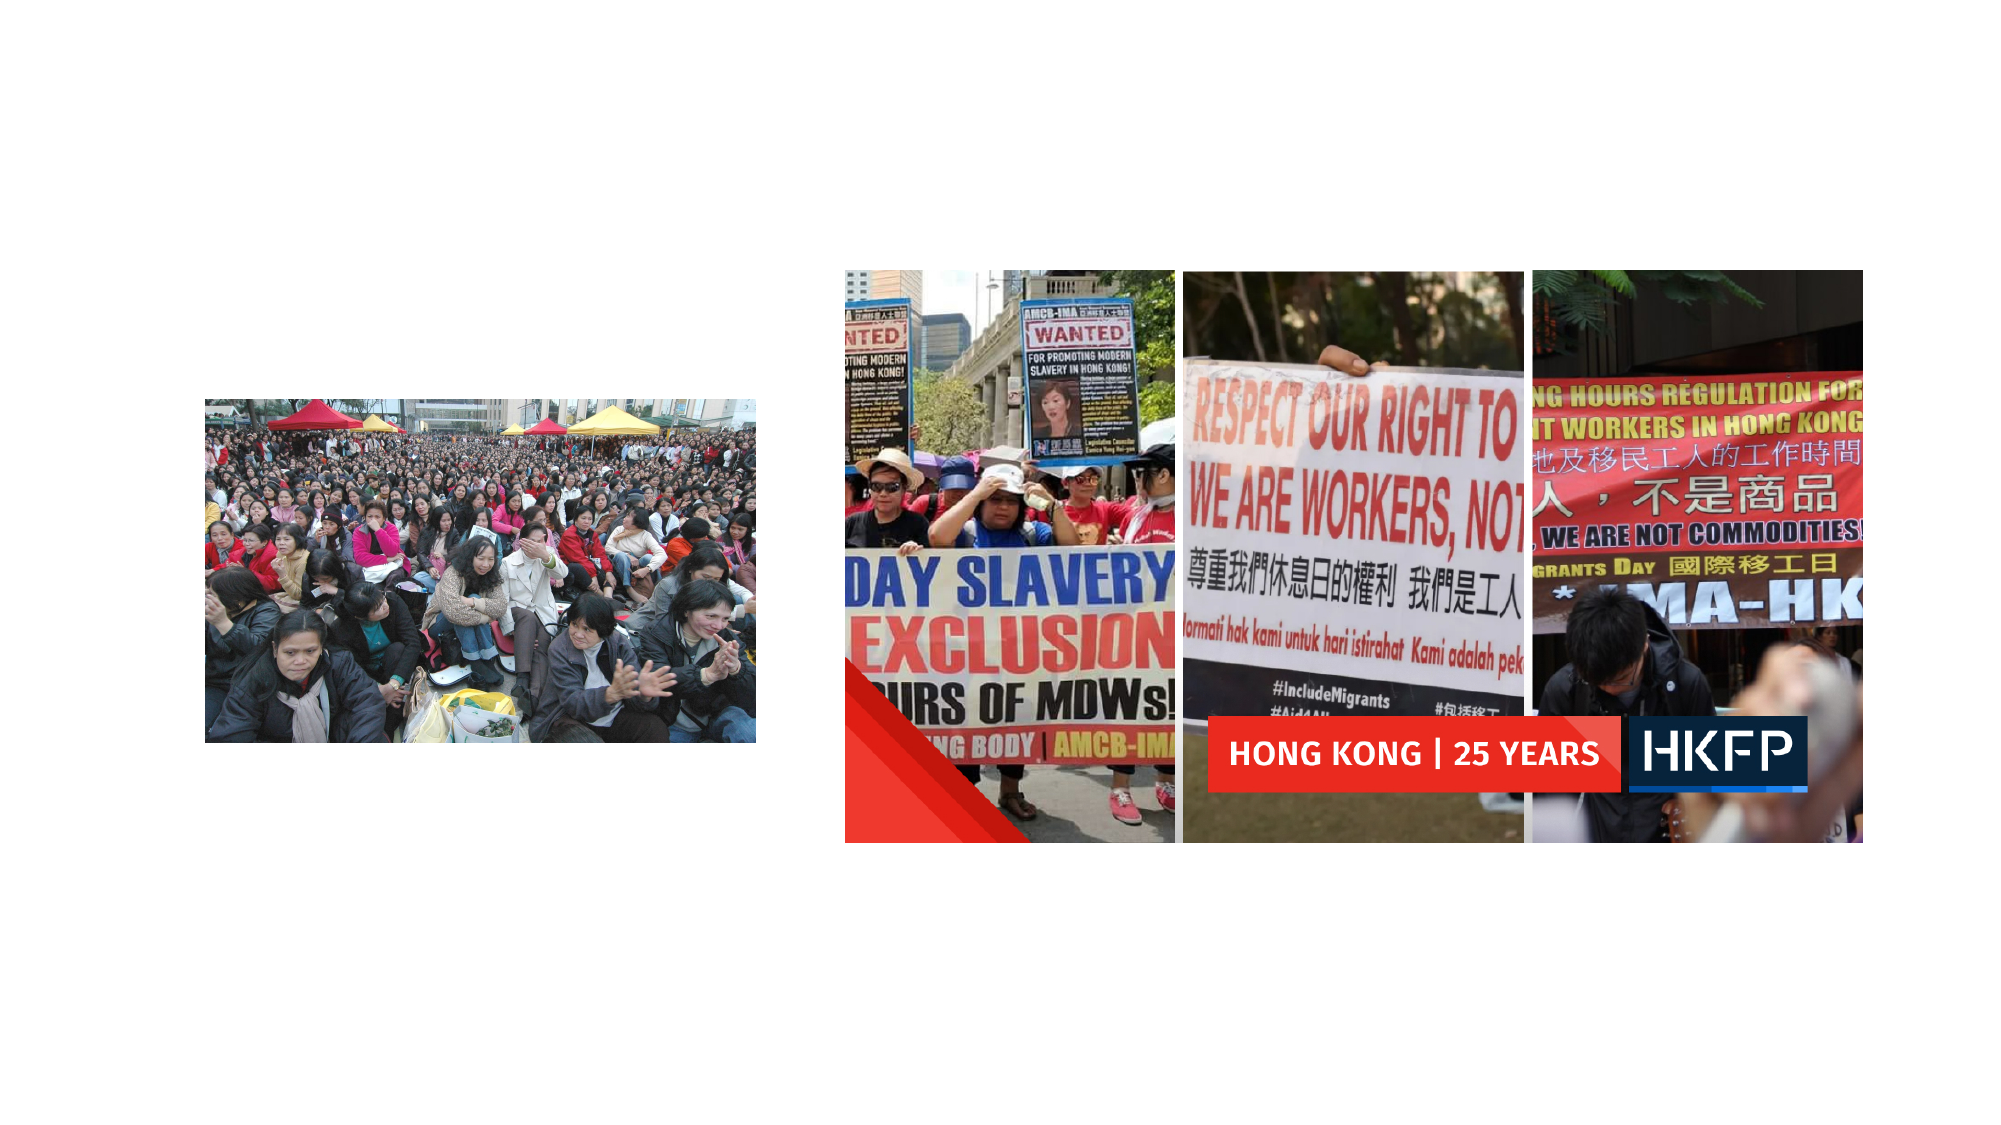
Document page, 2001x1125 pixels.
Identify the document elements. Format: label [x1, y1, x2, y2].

list [205, 399, 756, 743]
picture [844, 270, 1863, 843]
